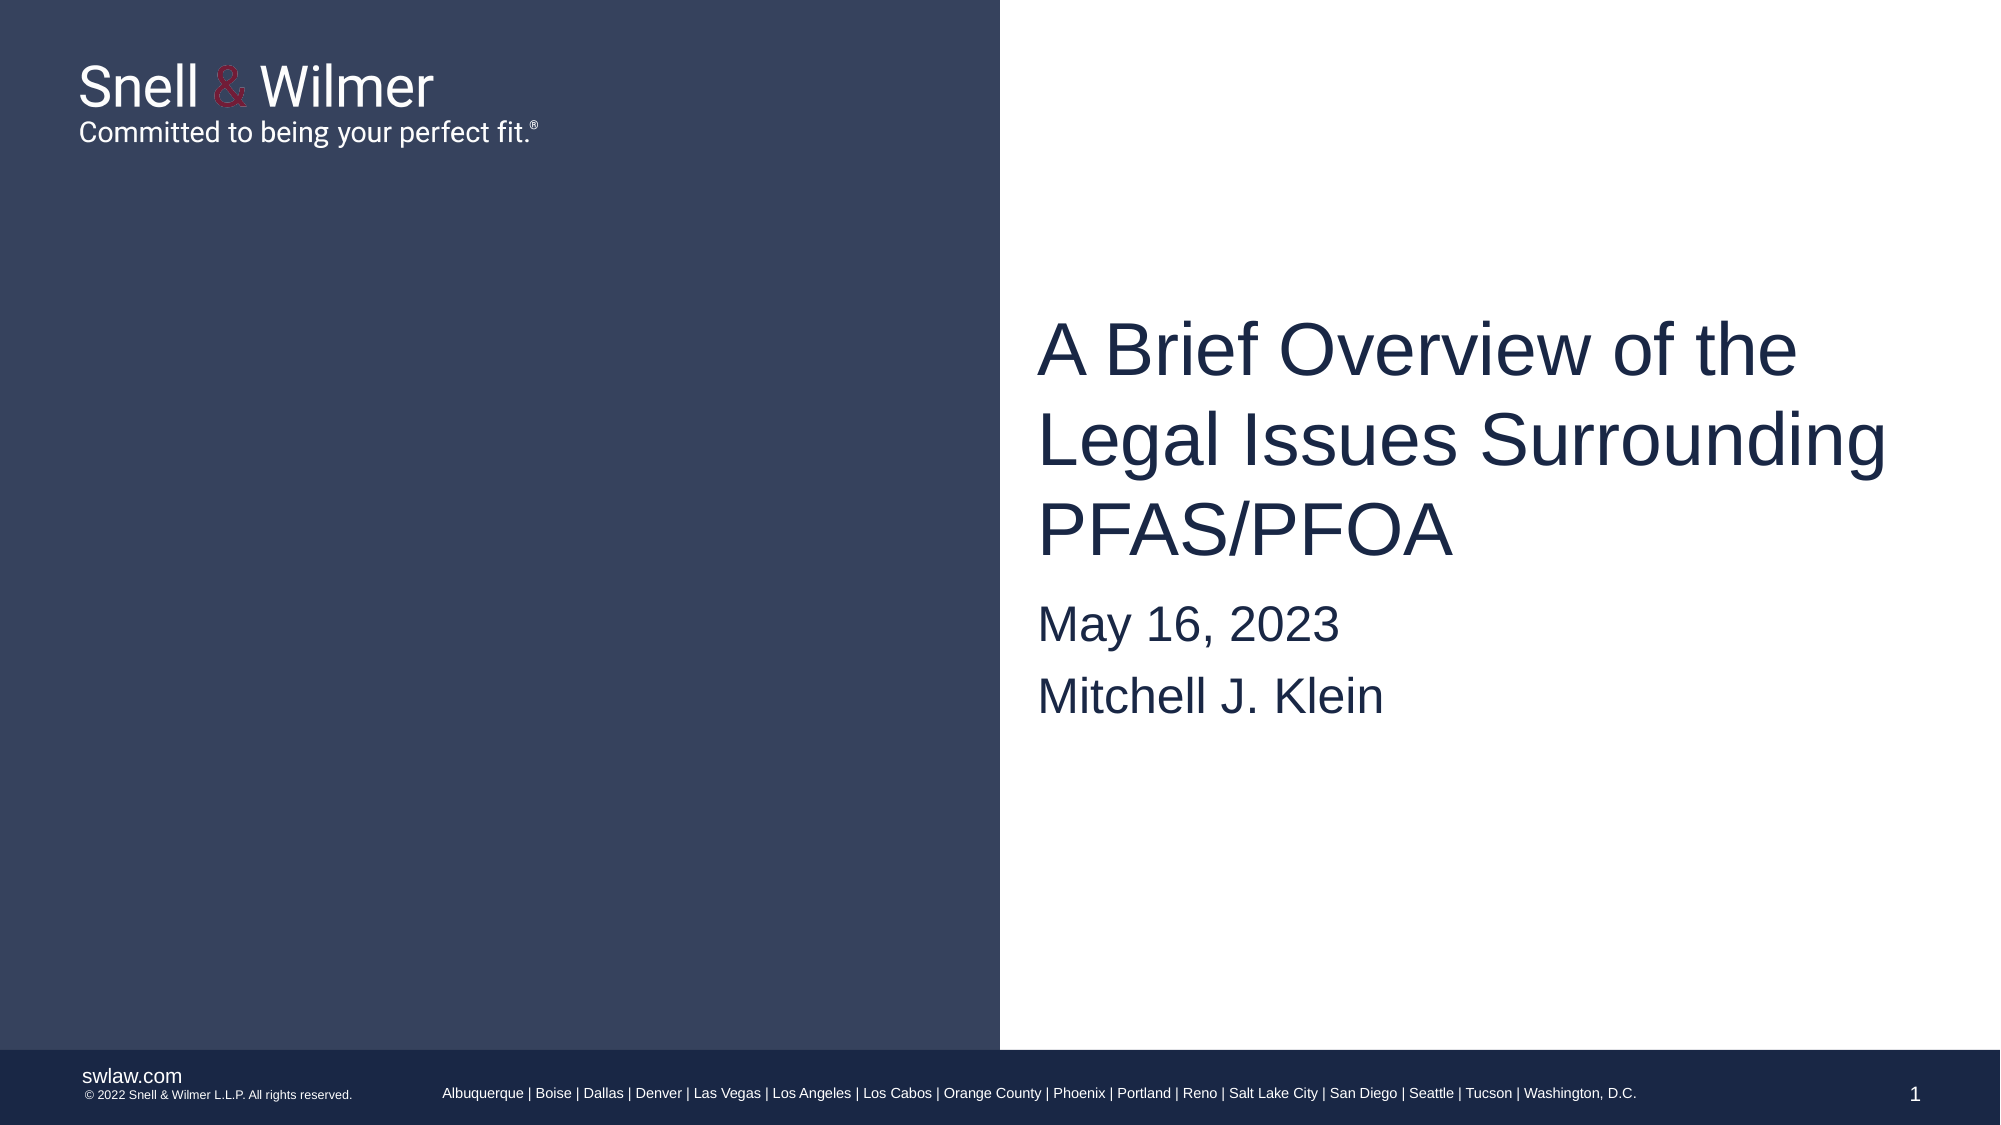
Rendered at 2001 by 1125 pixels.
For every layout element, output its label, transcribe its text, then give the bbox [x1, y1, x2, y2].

picture [0, 1, 2000, 1052]
slide_number 1 [1841, 1063, 1922, 1124]
